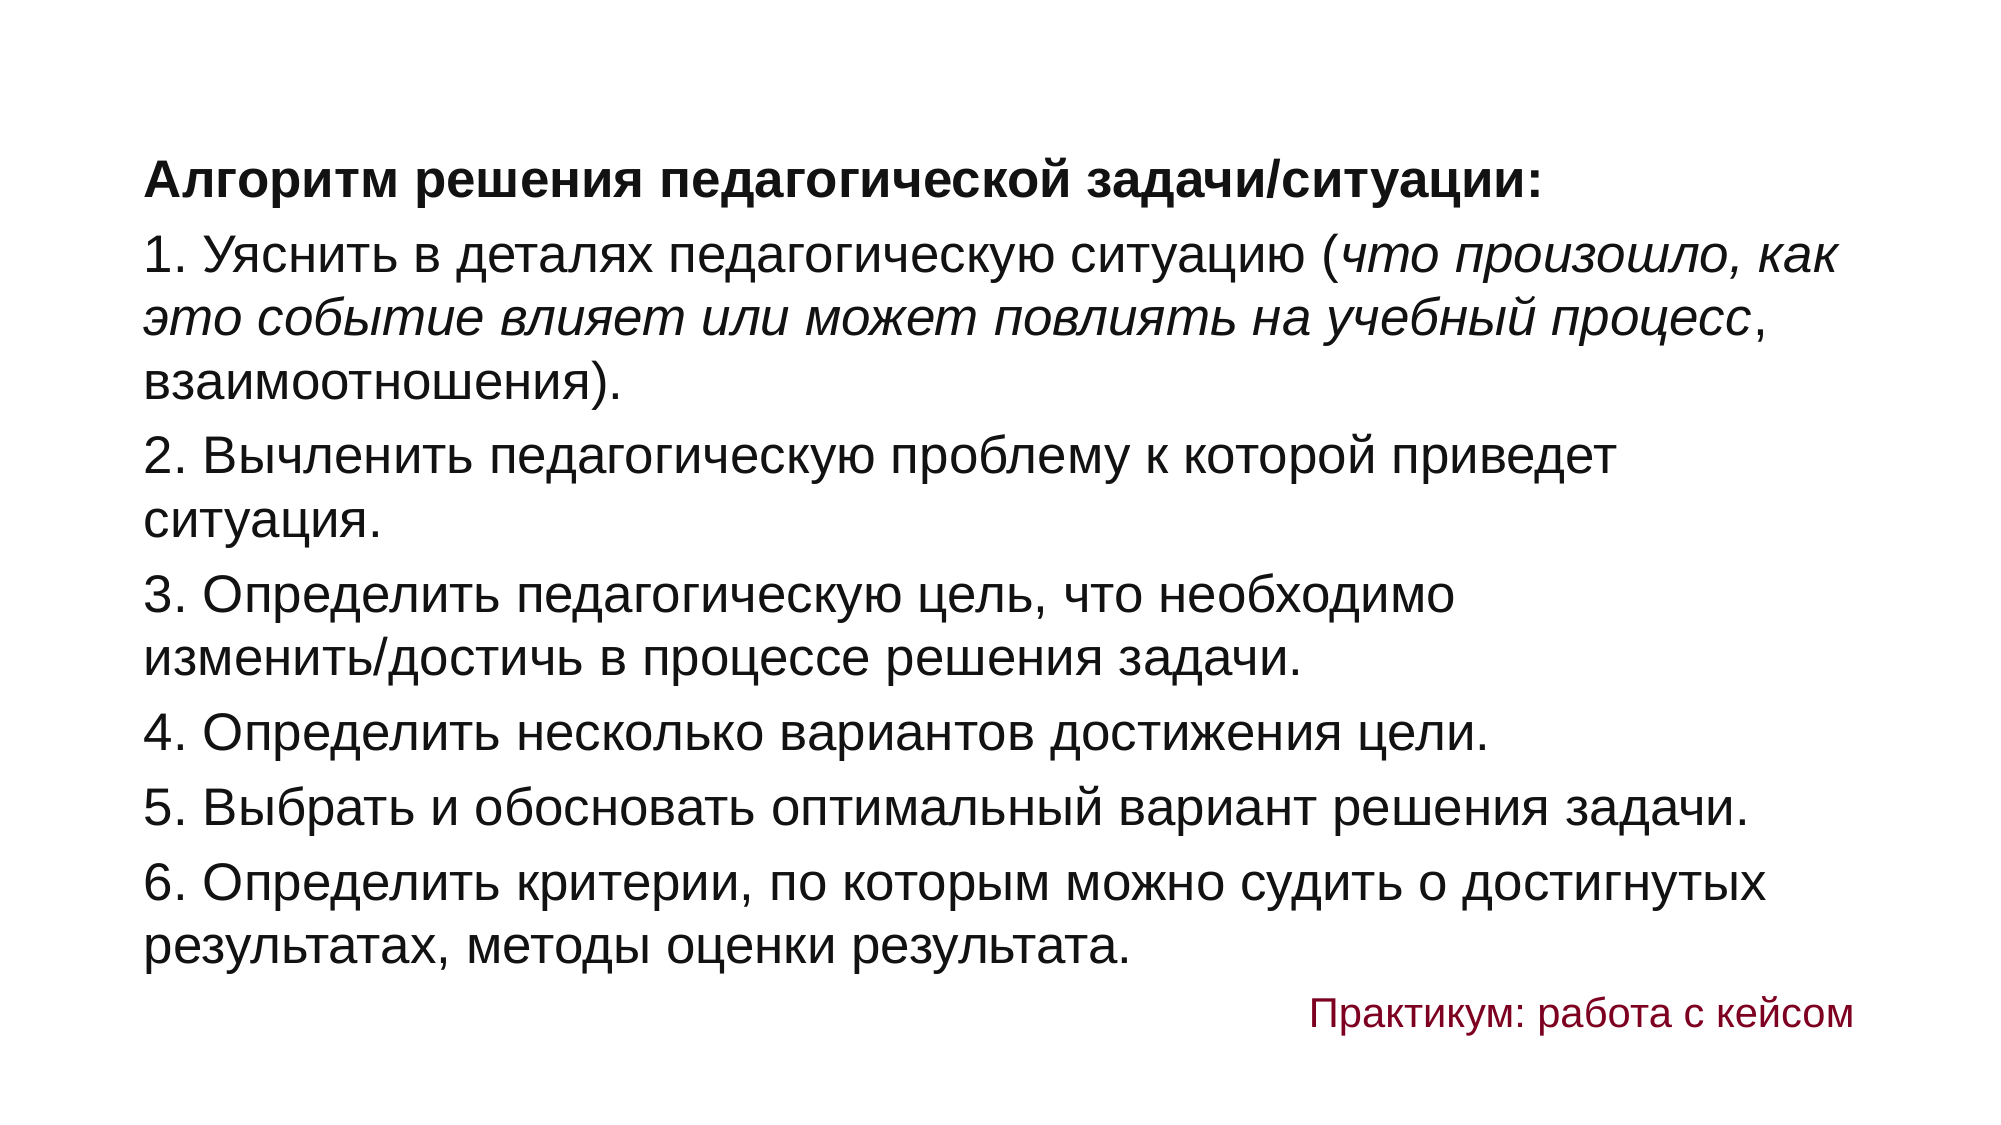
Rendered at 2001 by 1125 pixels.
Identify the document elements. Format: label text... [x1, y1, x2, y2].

text_box Алгоритм решения педагогической задачи/ситуации: 1. Уяснить в деталях педагогическую ситуацию (что произошло, как это событие влияет или может повлиять на учебный процесс, взаимоотношения). 2. Вычленить педагогическую проблему к которой приведет ситуация. 3. Определить педагогическую цель, что необходимо изменить/достичь в процессе решения задачи. 4. Определить несколько вариантов достижения цели. 5. Выбрать и обосновать оптимальный вариант решения задачи. 6. Определить критерии, по которым можно судить о достигнутых результатах, методы оценки результата. Практикум: работа с кейсом [114, 137, 1870, 1118]
